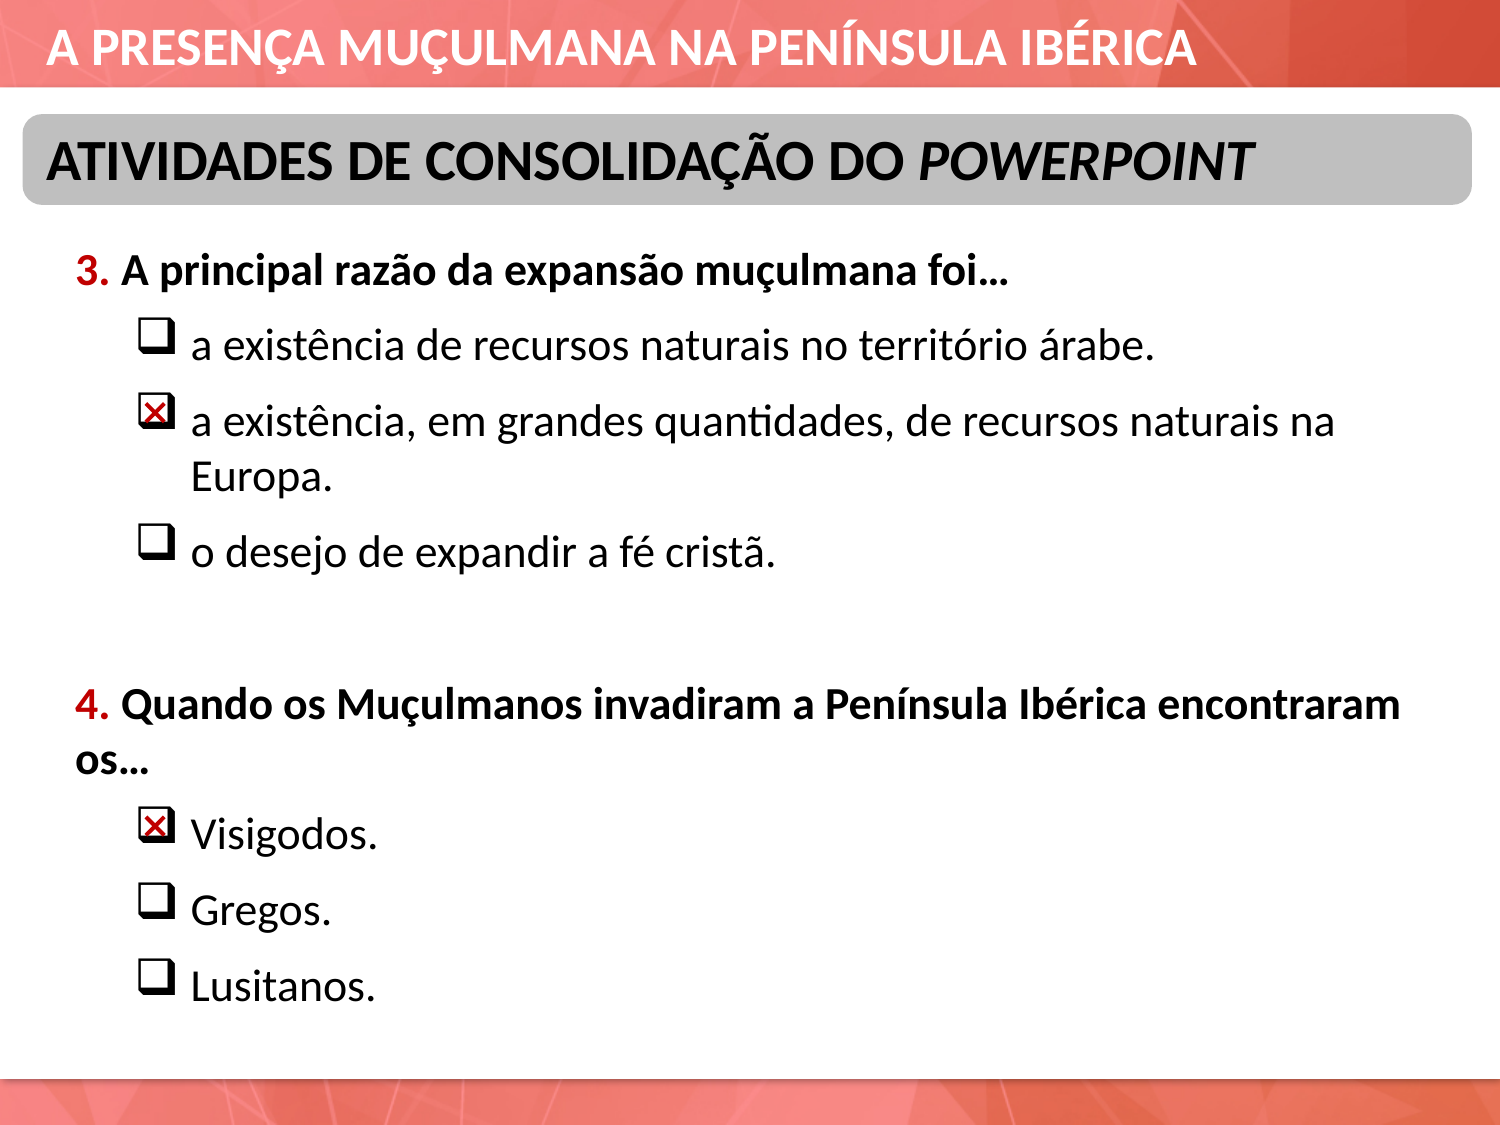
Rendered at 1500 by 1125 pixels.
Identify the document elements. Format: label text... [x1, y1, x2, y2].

text_box [143, 814, 168, 839]
picture [0, 1079, 1500, 1125]
picture [0, 0, 1500, 87]
list 3. A principal razão da expansão muçulmana foi… a existência de recursos naturais no território árabe. a existência, em grandes quantidades, de recursos naturais na Europa. o desejo de expandir a fé cristã. 4. Quando os Muçulmanos invadiram a Península Ibérica encontraram os… Visigodos. Gregos. Lusitanos. [31, 231, 1464, 1039]
list ATIVIDADES DE CONSOLIDAÇÃO DO POWERPOINT [31, 113, 1464, 202]
text_box [143, 400, 168, 425]
